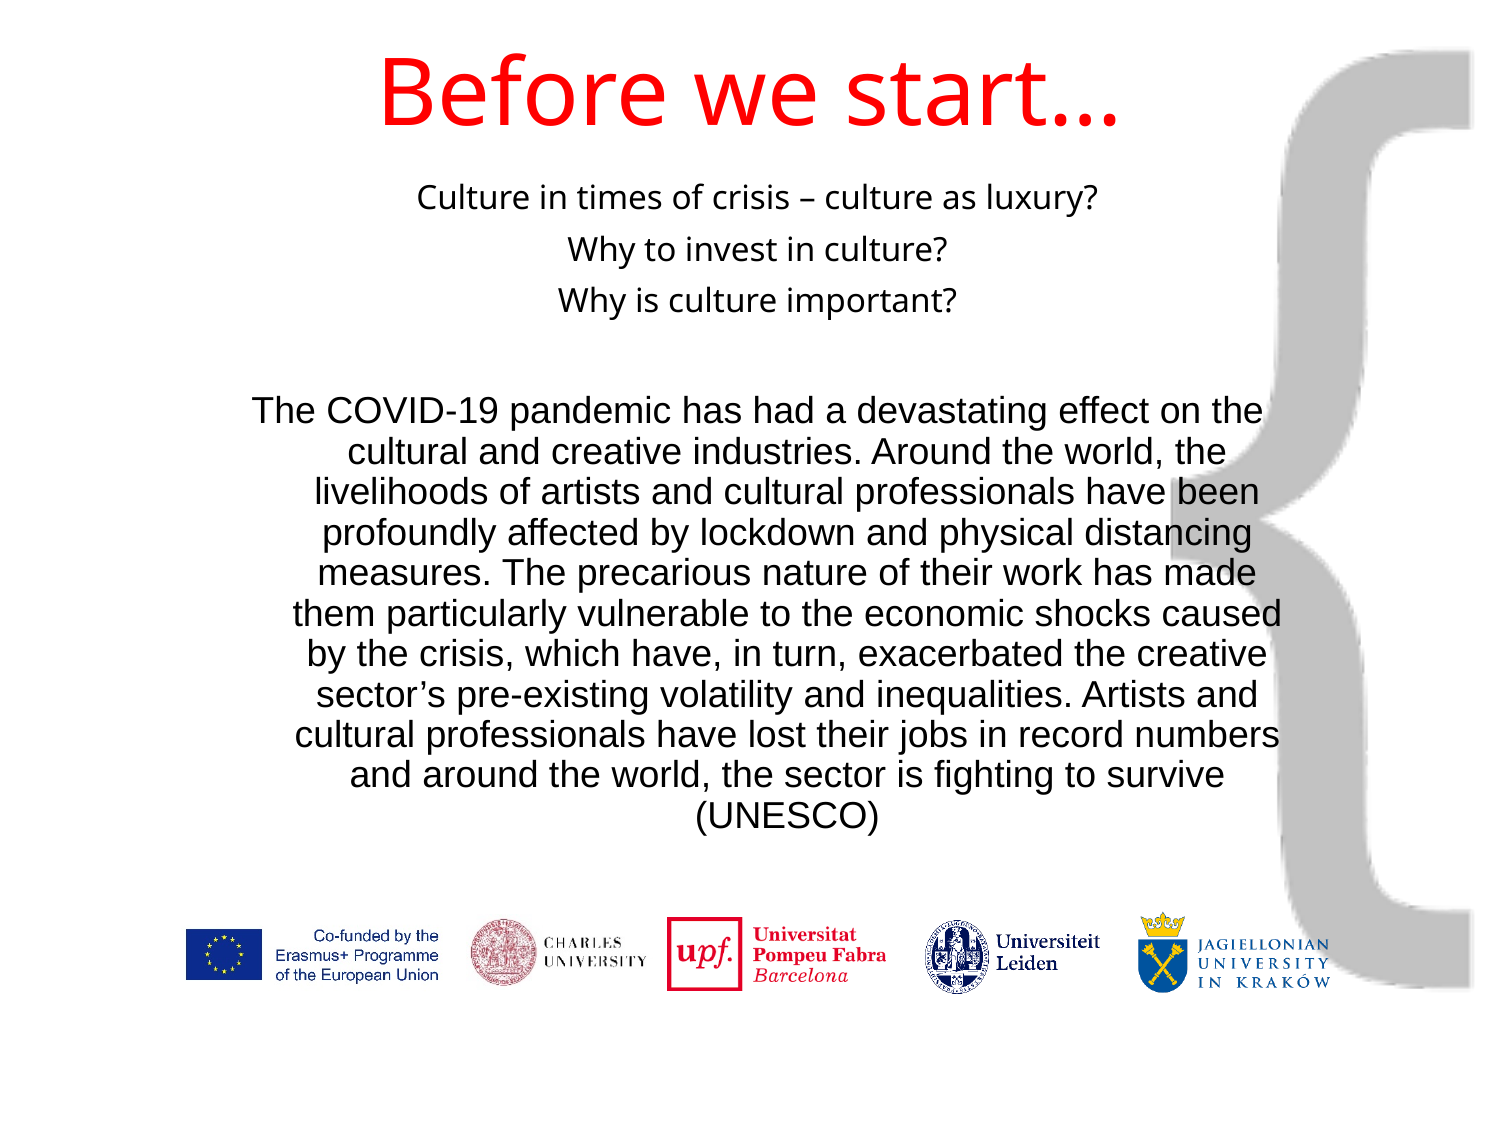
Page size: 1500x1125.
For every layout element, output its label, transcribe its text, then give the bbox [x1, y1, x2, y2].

picture [466, 914, 653, 990]
picture [900, 0, 1500, 1035]
title Before we start… [187, 0, 1313, 154]
subtitle Culture in times of crisis – culture as luxury? Why to invest in culture? Why is culture important? The COVID-19 pandemic has had a devastating effect on the cultural and creative industries. Around the world, the livelihoods of artists and cultural professionals have been profoundly affected by lockdown and physical distancing measures. The precarious nature of their work has made them particularly vulnerable to the economic shocks caused by the crisis, which have, in turn, exacerbated the creative sector’s pre-existing volatility and inequalities. Artists and cultural professionals have lost their jobs in record numbers and around the world, the sector is fighting to survive (UNESCO) [187, 173, 1313, 863]
picture [667, 917, 886, 991]
picture [170, 914, 451, 995]
